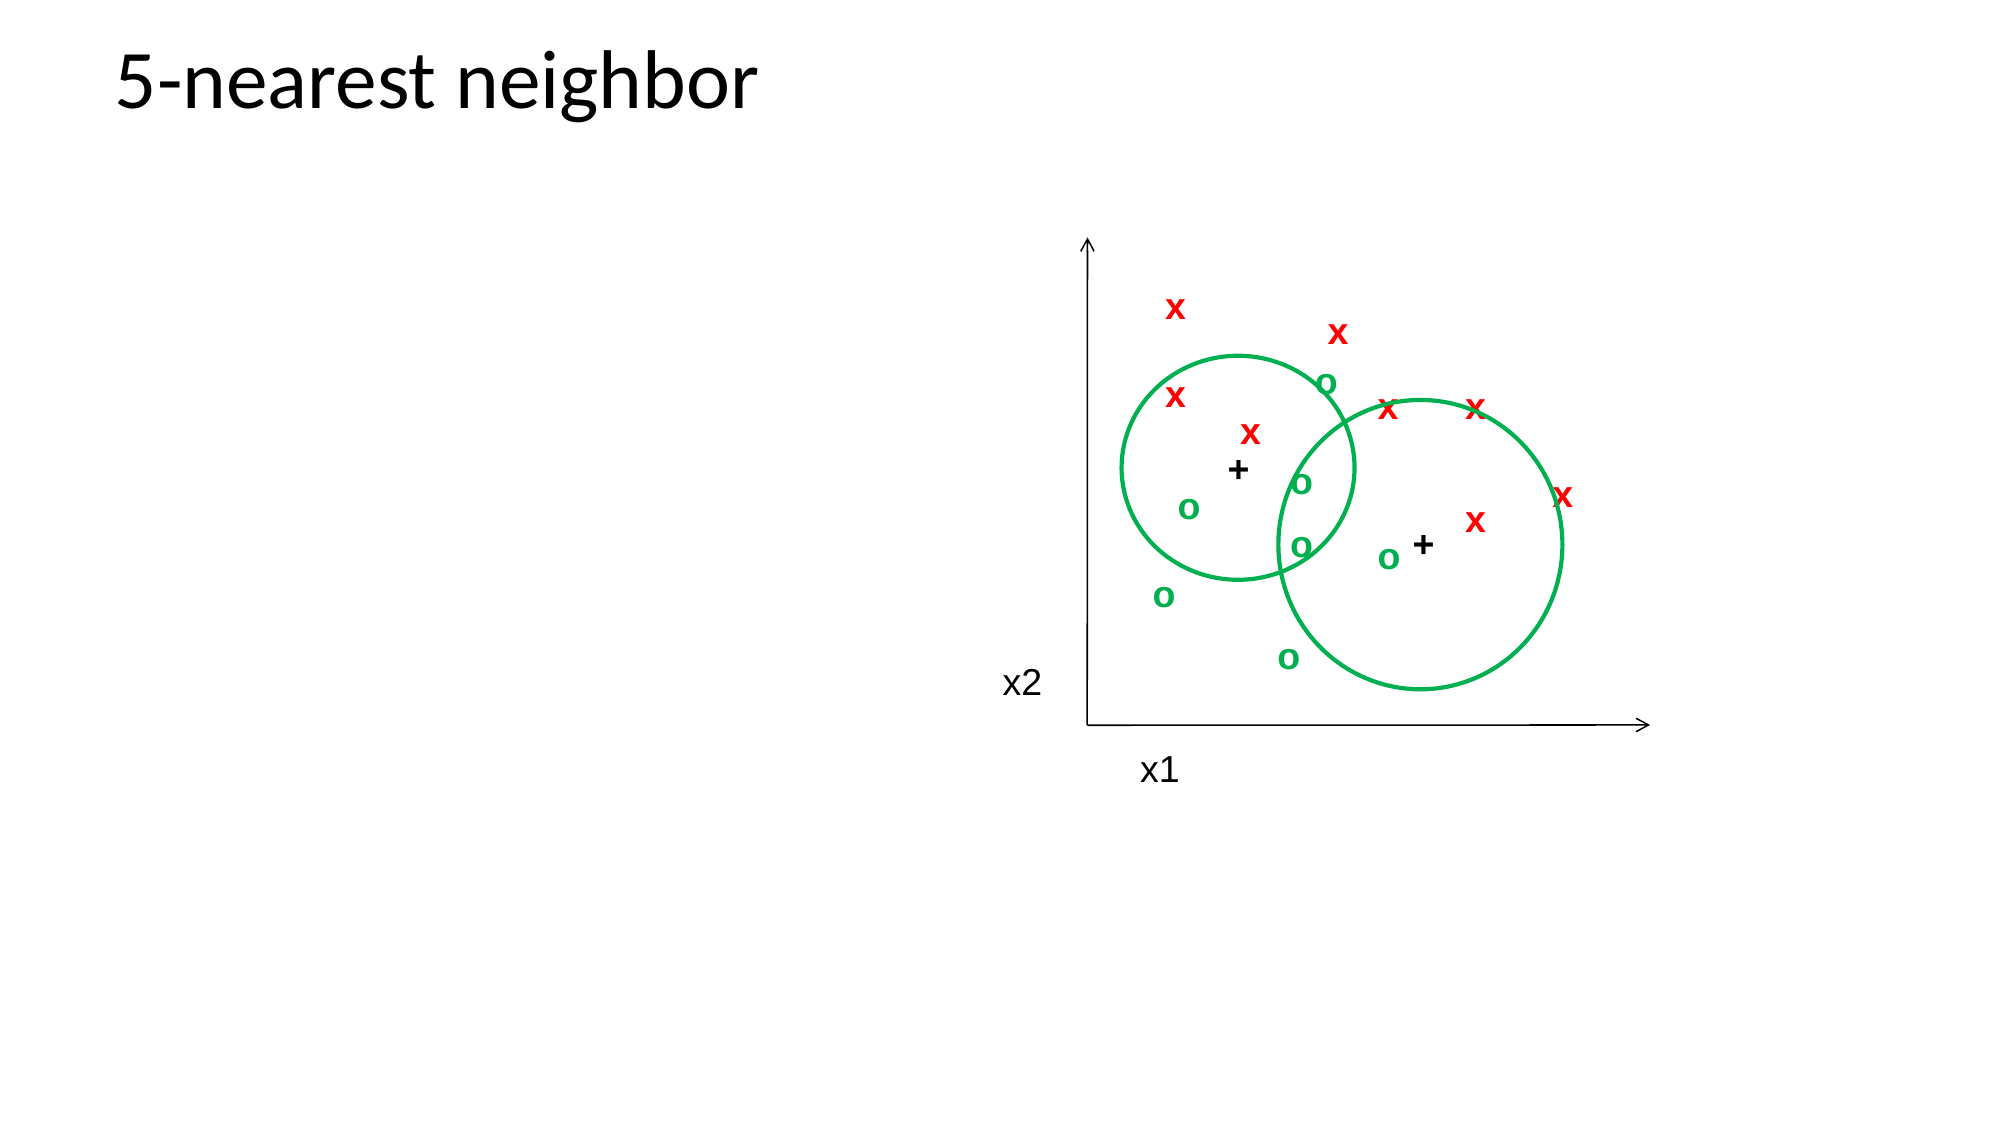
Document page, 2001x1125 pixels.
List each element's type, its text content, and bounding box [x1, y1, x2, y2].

title 5-nearest neighbor [99, 0, 1900, 150]
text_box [987, 237, 1651, 799]
